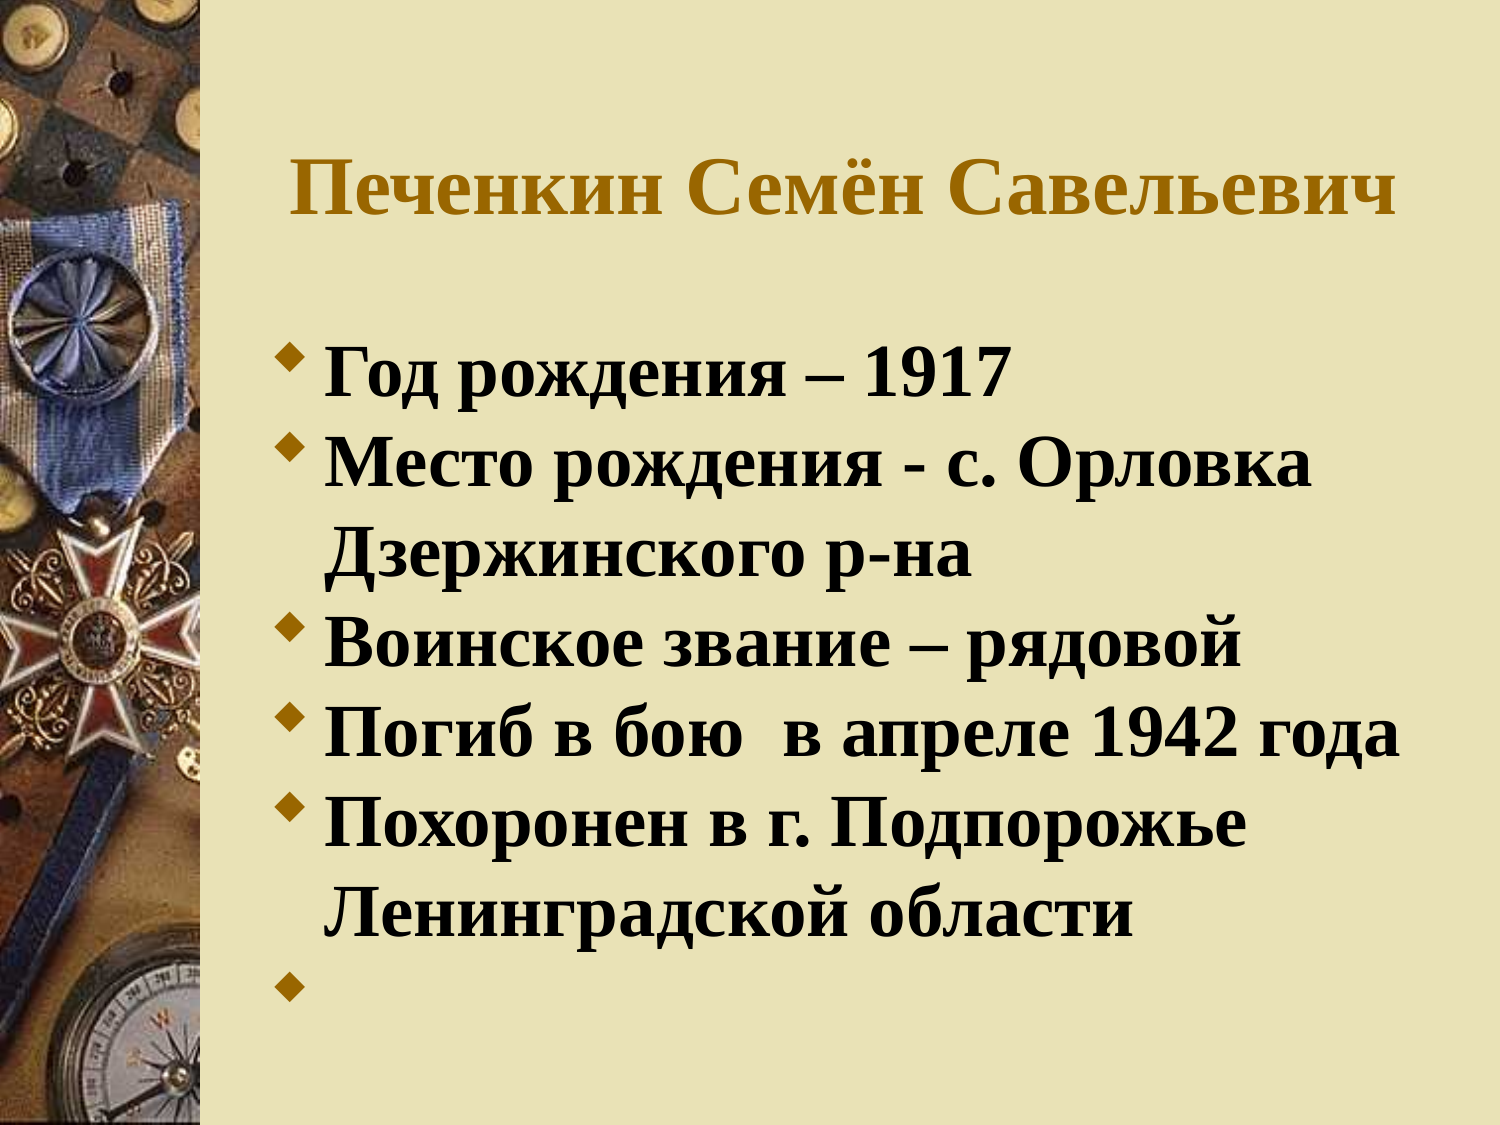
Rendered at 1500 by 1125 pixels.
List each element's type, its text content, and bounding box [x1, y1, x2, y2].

text_box Печенкин Семён Савельевич [224, 87, 1463, 275]
picture [0, 0, 200, 1125]
text_box Год рождения – 1917 Место рождения - с. Орловка Дзержинского р-на Воинское звание – рядовой Погиб в бою в апреле 1942 года Похоронен в г. Подпорожье Ленинградской области [253, 314, 1459, 990]
